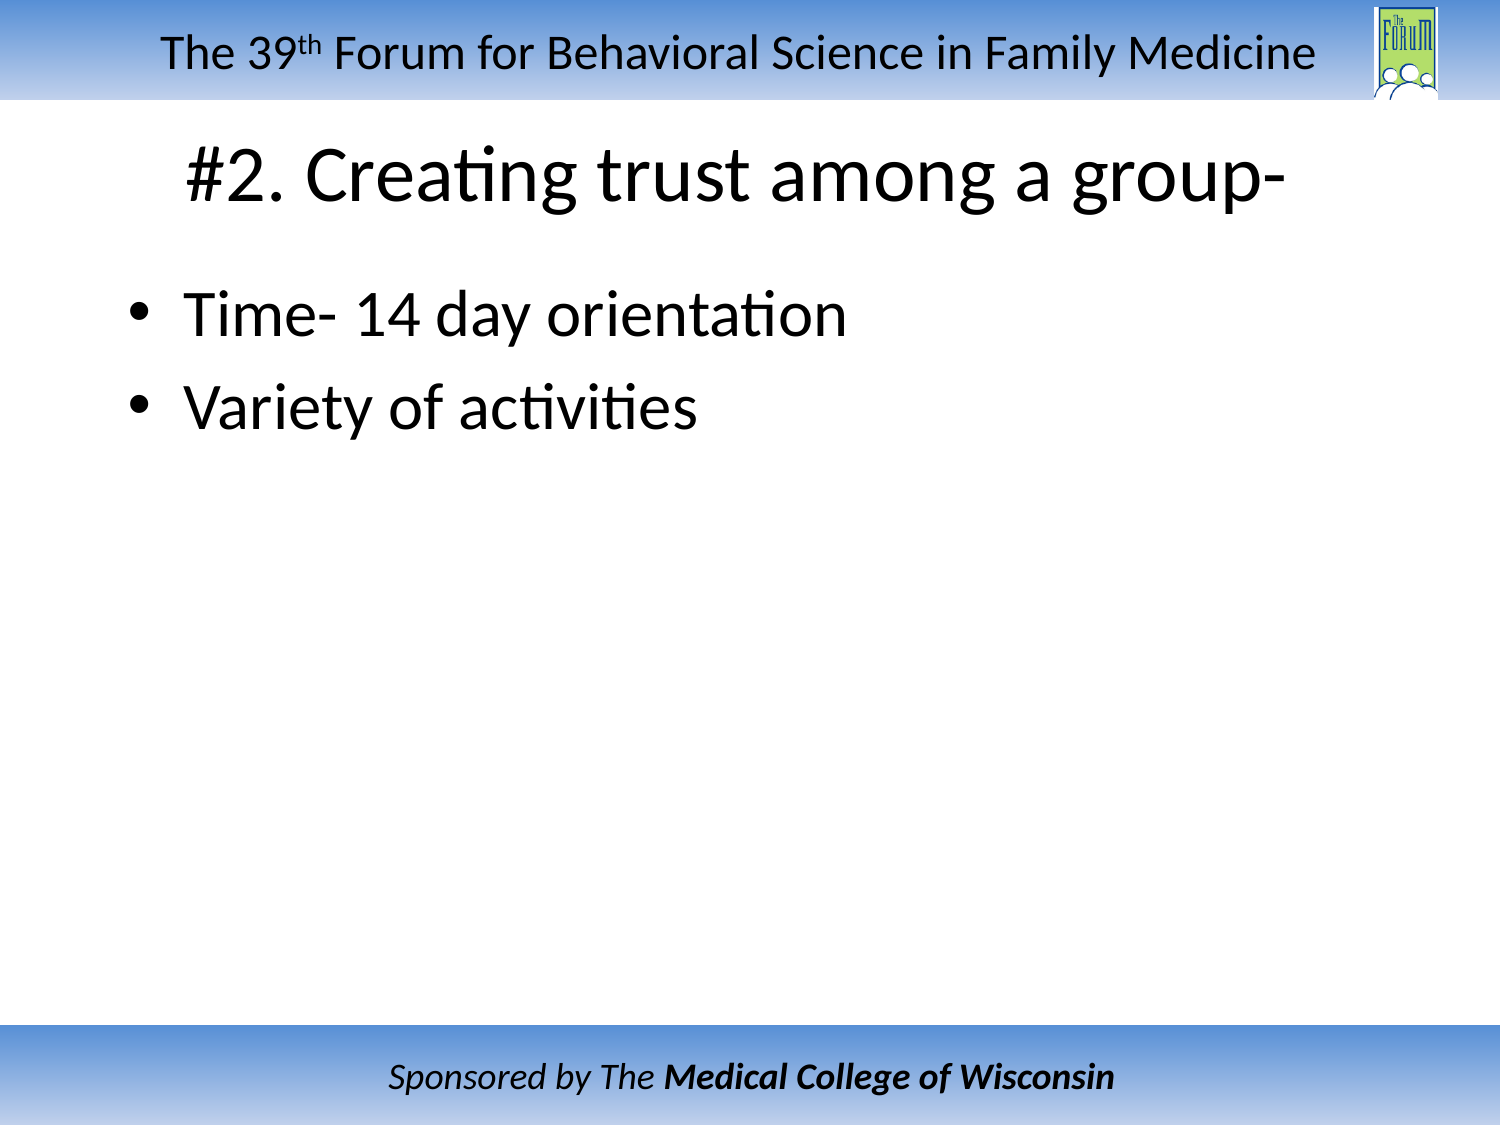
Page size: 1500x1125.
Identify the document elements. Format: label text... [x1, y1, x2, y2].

title #2. Creating trust among a group- [62, 112, 1413, 225]
picture [1374, 7, 1438, 100]
list Time- 14 day orientation Variety of activities [112, 262, 1438, 963]
